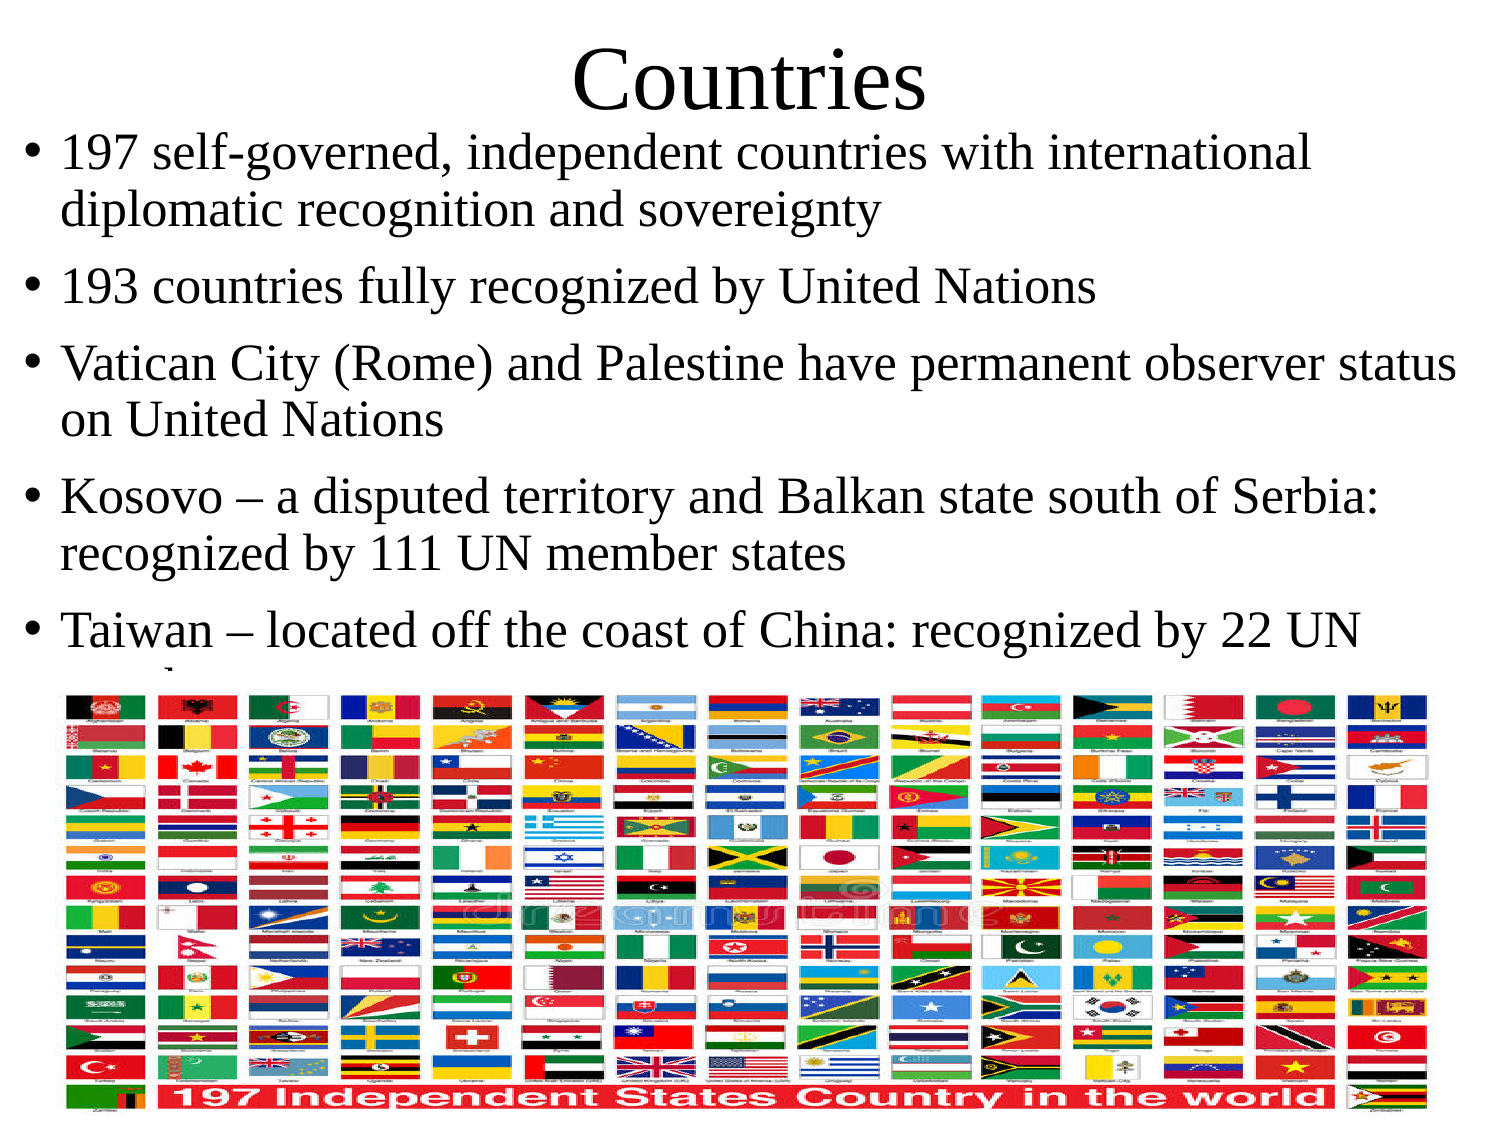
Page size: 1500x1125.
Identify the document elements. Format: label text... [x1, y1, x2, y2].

list 197 self-governed, independent countries with international diplomatic recognition and sovereignty 193 countries fully recognized by United Nations Vatican City (Rome) and Palestine have permanent observer status on United Nations Kosovo – a disputed territory and Balkan state south of Serbia: recognized by 111 UN member states Taiwan – located off the coast of China: recognized by 22 UN member states [8, 116, 1484, 726]
title Countries [103, 8, 1397, 116]
picture [11, 671, 1481, 1125]
